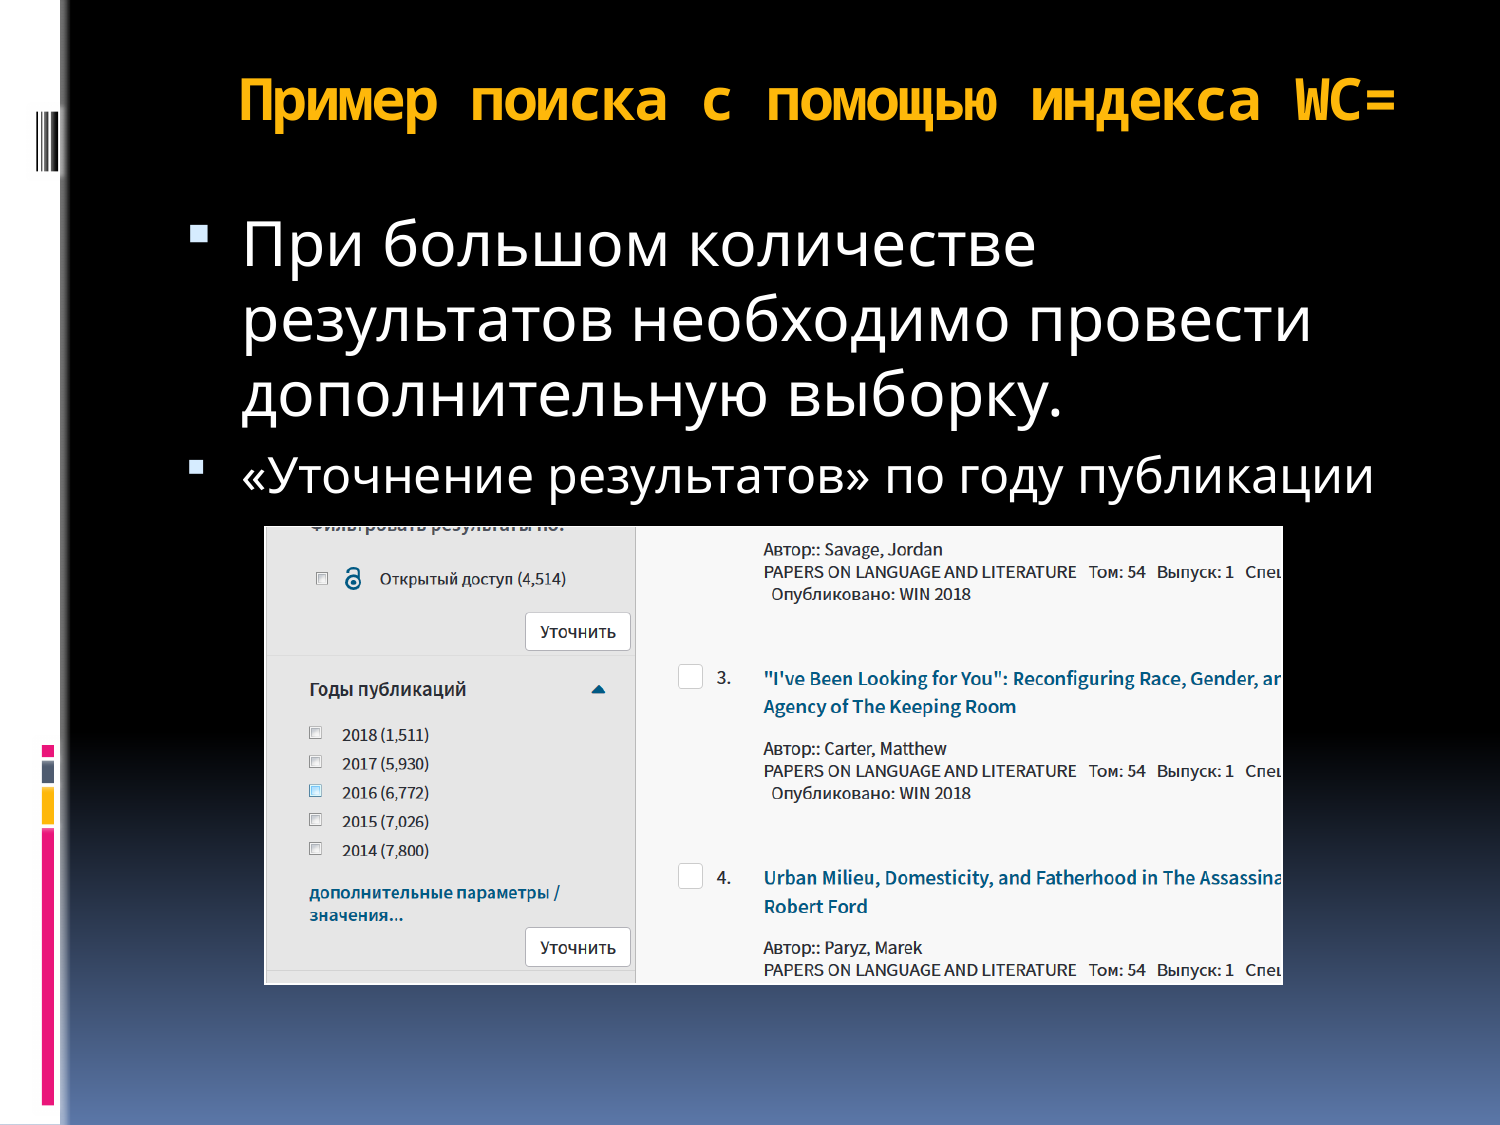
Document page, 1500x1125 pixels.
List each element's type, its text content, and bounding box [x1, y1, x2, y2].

list При большом количестве результатов необходимо провести дополнительную выборку. «Уточнение результатов» по году публикации [159, 196, 1435, 947]
title Пример поиска с помощью индекса WC= [225, 54, 1500, 205]
picture [265, 526, 1282, 984]
